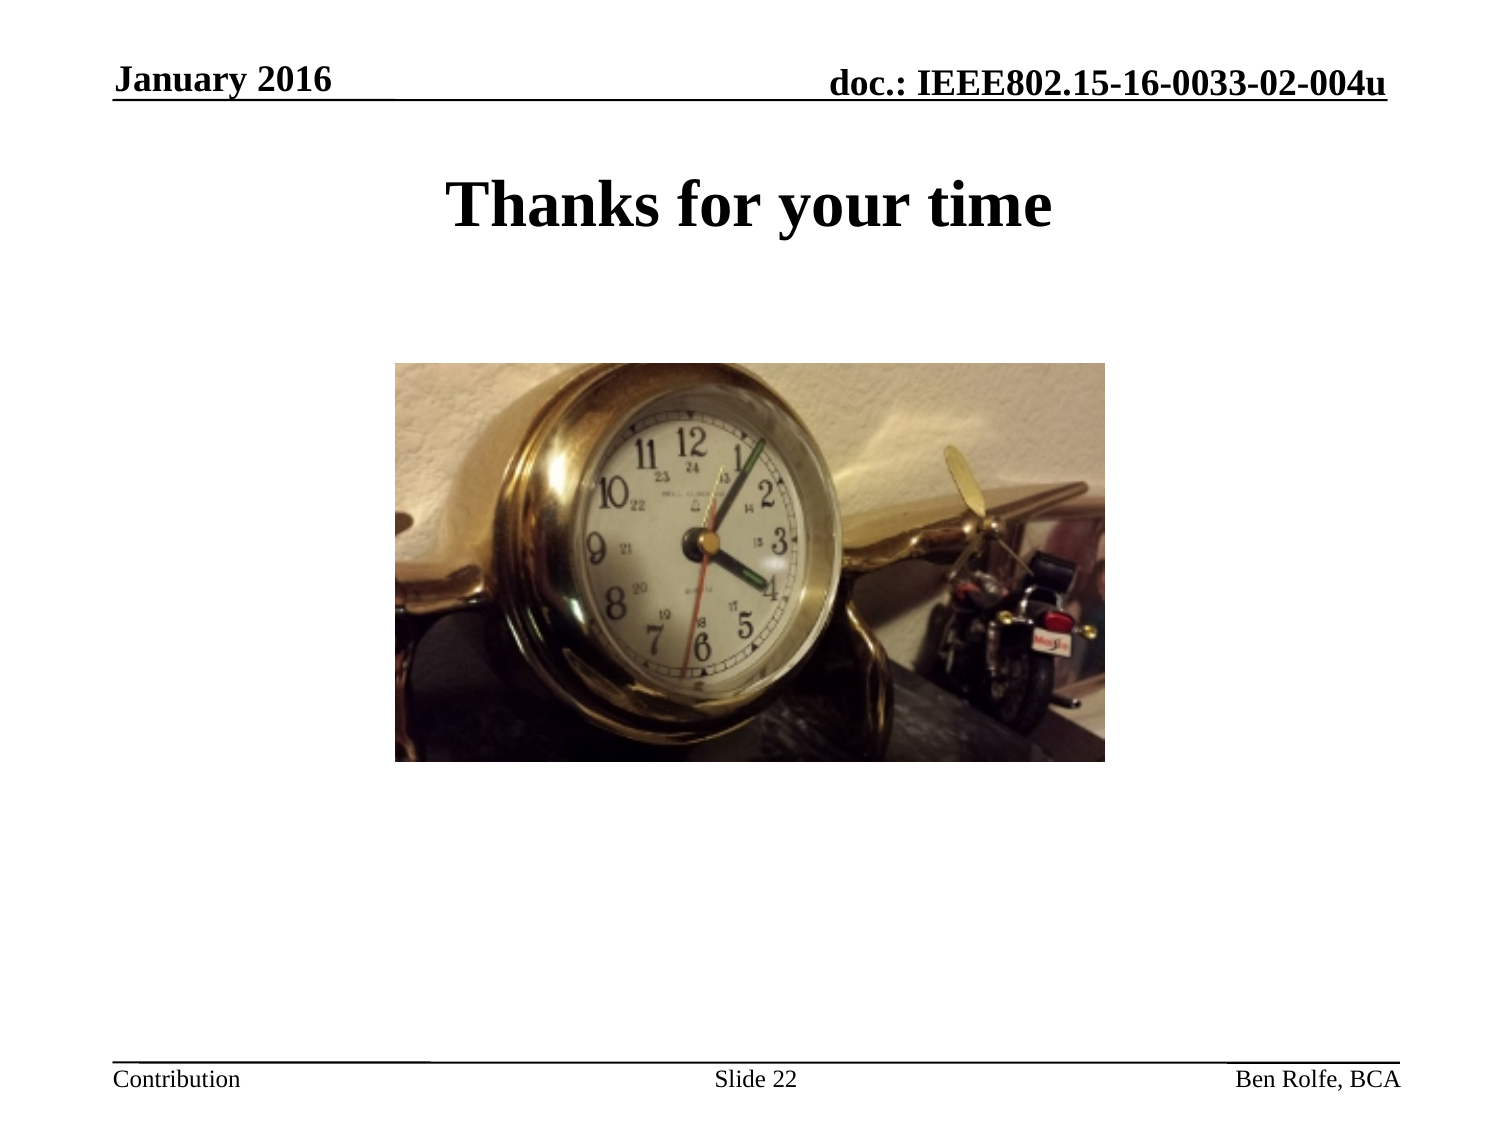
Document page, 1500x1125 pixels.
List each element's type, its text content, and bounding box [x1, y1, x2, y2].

title Thanks for your time [112, 112, 1388, 288]
footer Ben Rolfe, BCA [878, 1061, 1402, 1093]
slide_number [114, 54, 423, 100]
picture [395, 363, 1105, 762]
slide_number Slide 22 [712, 1061, 800, 1123]
